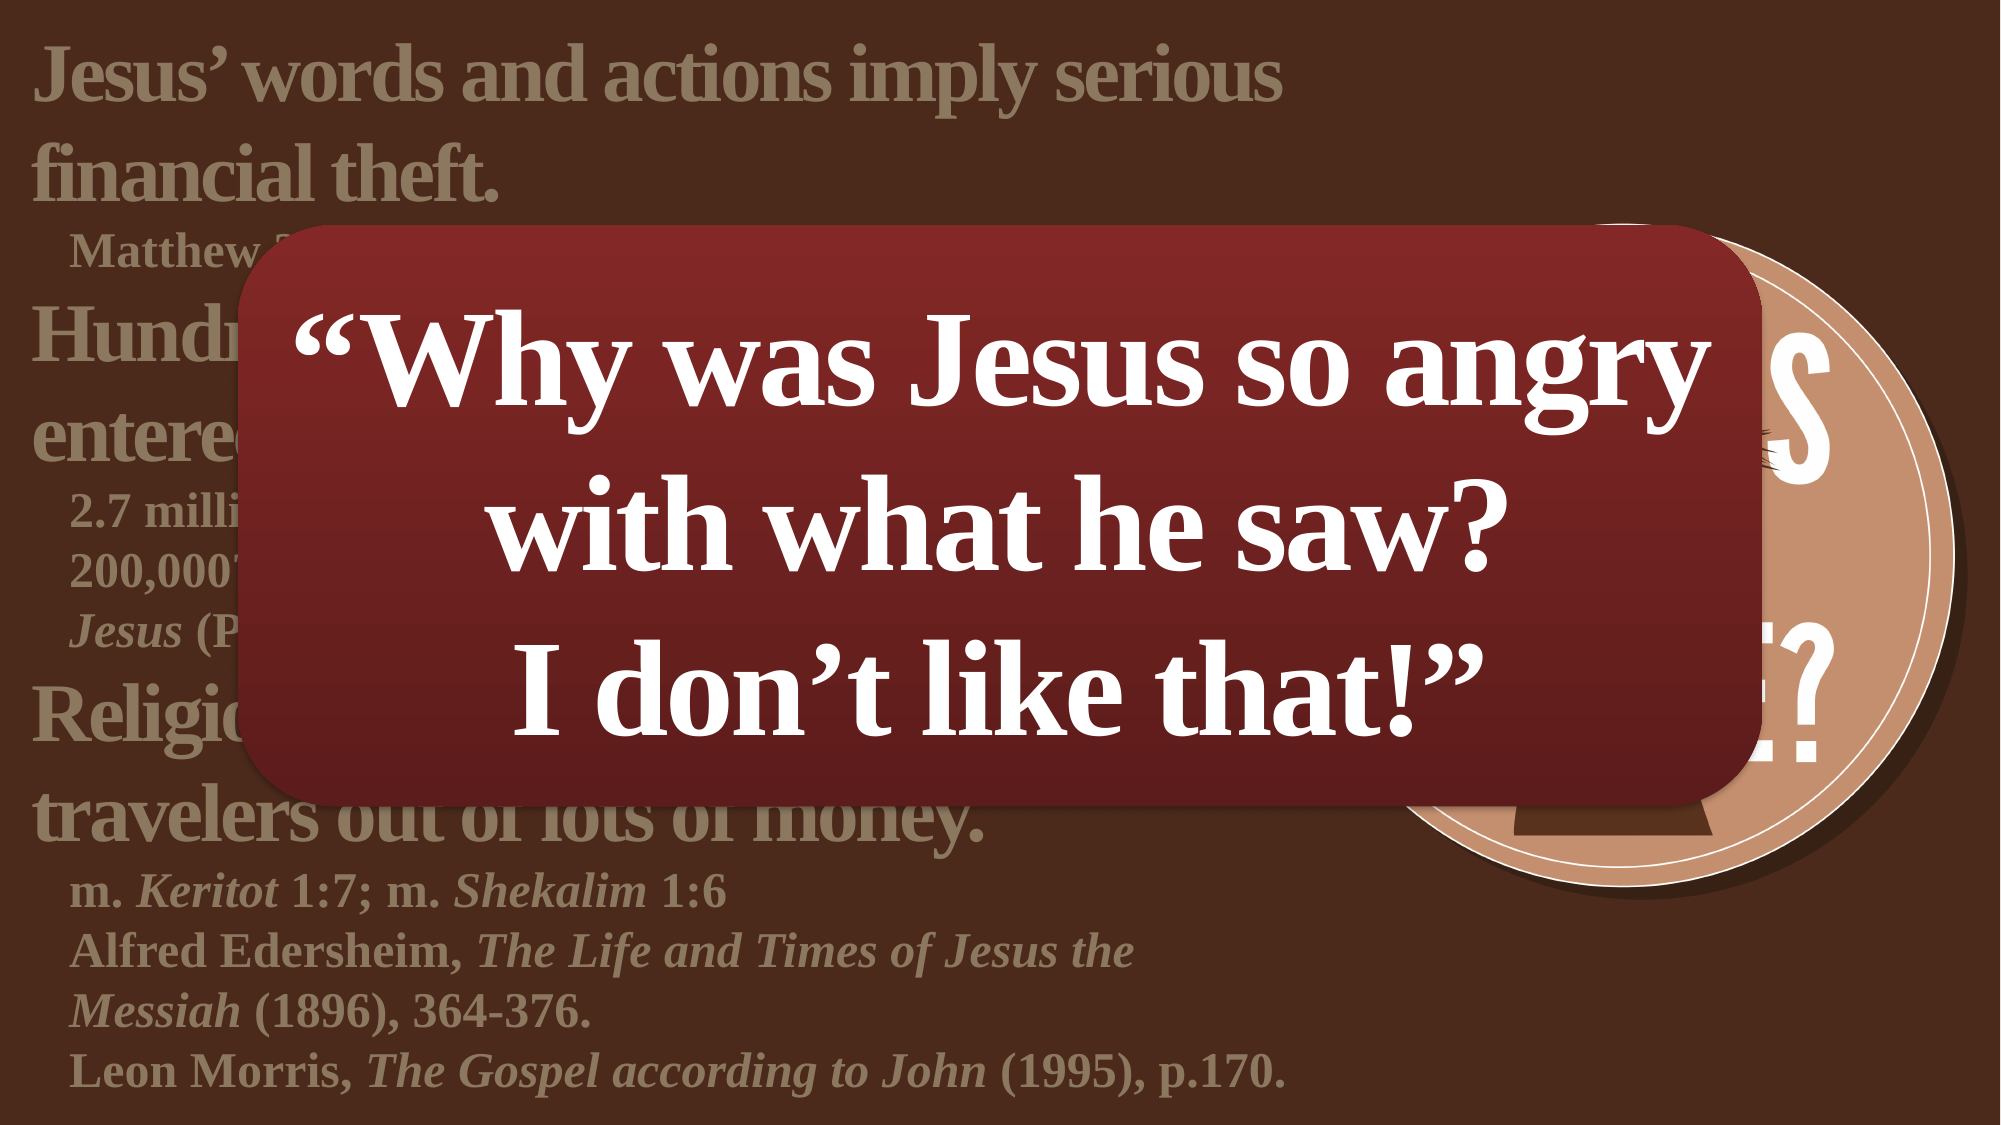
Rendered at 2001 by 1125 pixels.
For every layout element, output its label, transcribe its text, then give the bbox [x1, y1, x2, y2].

text_box Jesus’ words and actions imply serious financial theft. Matthew 21:13; Mark 11:17; Jeremiah 7:9-11 Hundreds of thousands of people entered Jerusalem during Passover. 2.7 million? Josephus, Wars of the Jews 6.425 200,000? Joachim Jeremias, Jerusalem in the Time of Jesus (Philadelphia: Fortress Press, 1969), 84. Religious people were scamming these travelers out of lots of money. m. Keritot 1:7; m. Shekalim 1:6 Alfred Edersheim, The Life and Times of Jesus the Messiah (1896), 364-376. Leon Morris, The Gospel according to John (1995), p.170. [16, 10, 1313, 1106]
text_box “Why was Jesus so angry with what he saw? I don’t like that!” [235, 222, 1765, 809]
picture [0, 0, 2001, 1125]
